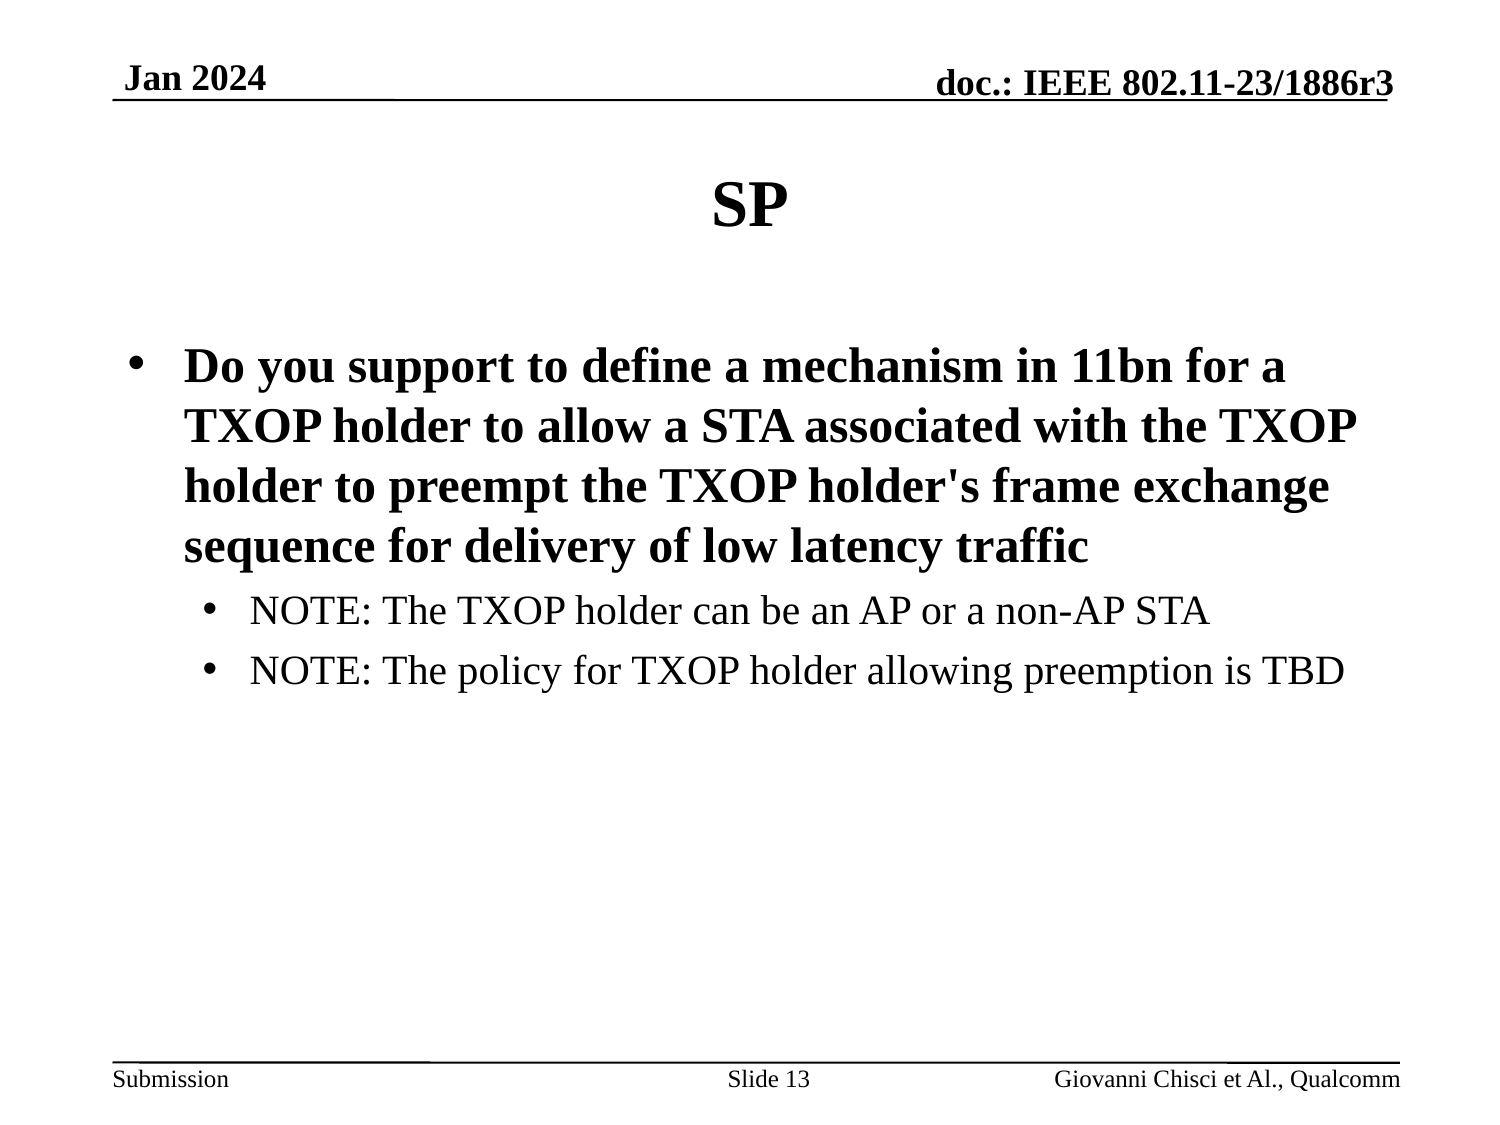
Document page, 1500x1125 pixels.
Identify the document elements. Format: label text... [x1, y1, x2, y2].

slide_number Slide 13 [712, 1061, 826, 1123]
footer Giovanni Chisci et Al., Qualcomm [878, 1061, 1402, 1093]
list Do you support to define a mechanism in 11bn for a TXOP holder to allow a STA associated with the TXOP holder to preempt the TXOP holder's frame exchange sequence for delivery of low latency traffic NOTE: The TXOP holder can be an AP or a non-AP STA NOTE: The policy for TXOP holder allowing preemption is TBD [112, 324, 1388, 1000]
title SP [112, 112, 1388, 288]
